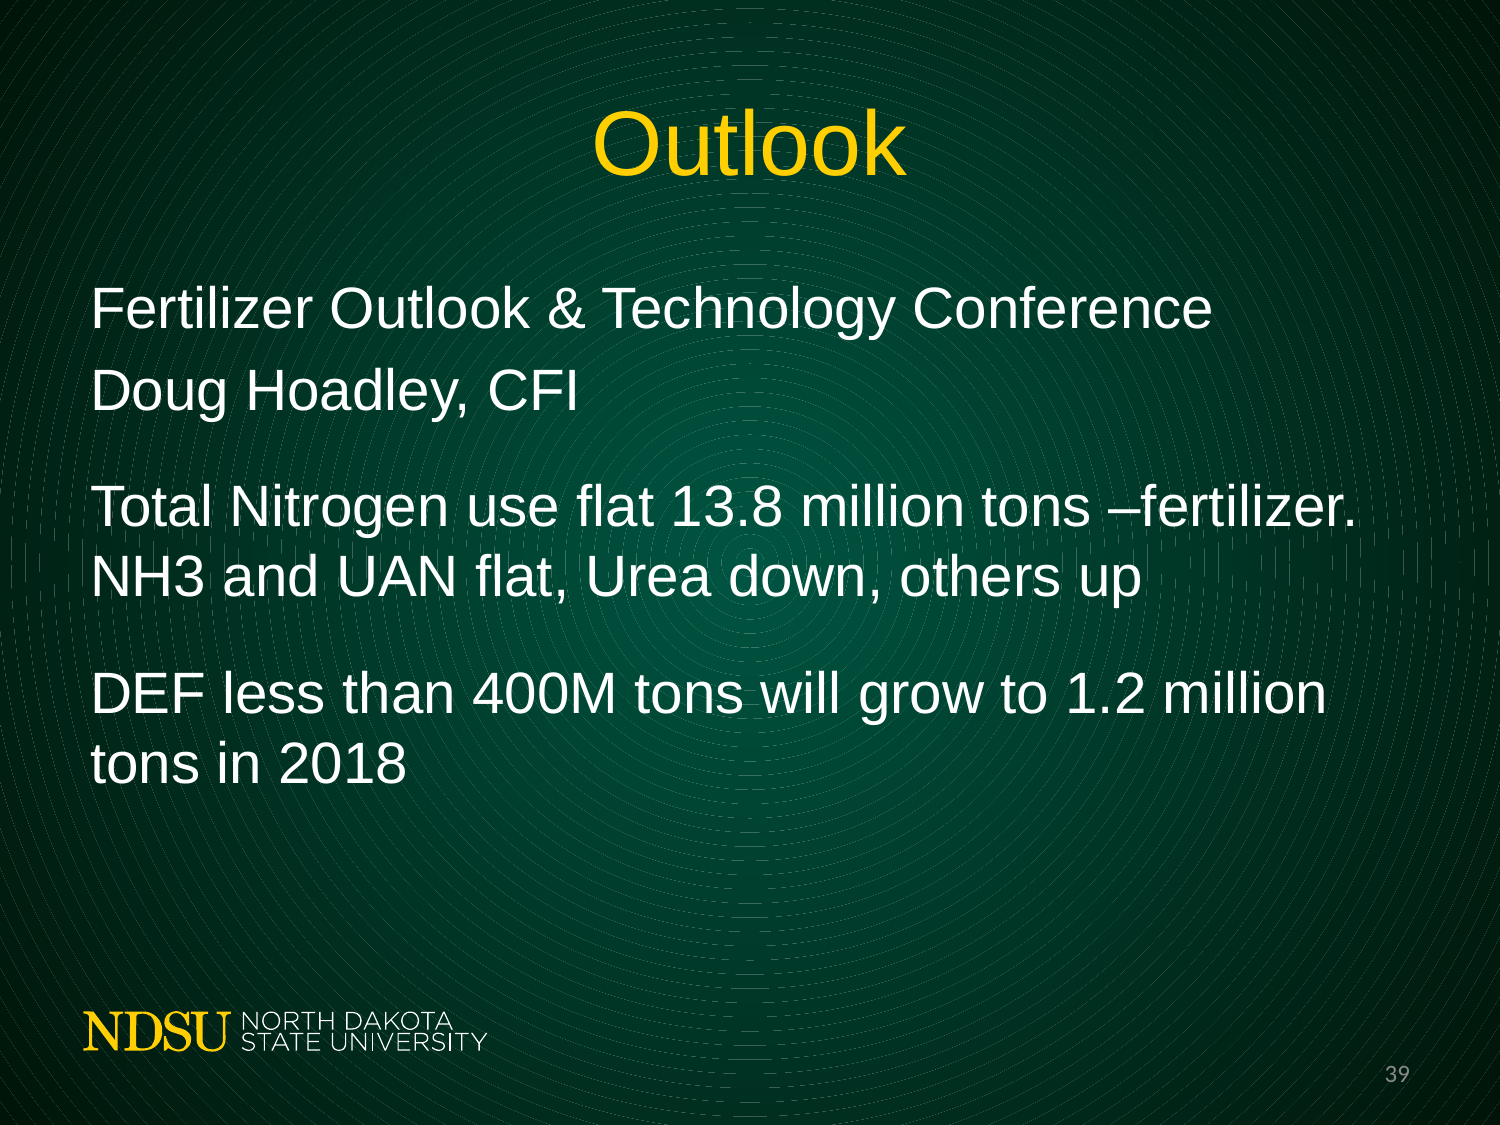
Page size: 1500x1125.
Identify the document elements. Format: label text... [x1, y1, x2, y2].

list Fertilizer Outlook & Technology Conference Doug Hoadley, CFI Total Nitrogen use flat 13.8 million tons –fertilizer. NH3 and UAN flat, Urea down, others up DEF less than 400M tons will grow to 1.2 million tons in 2018 [75, 262, 1425, 1005]
title Outlook [75, 45, 1425, 233]
slide_number 39 [1074, 1042, 1425, 1103]
